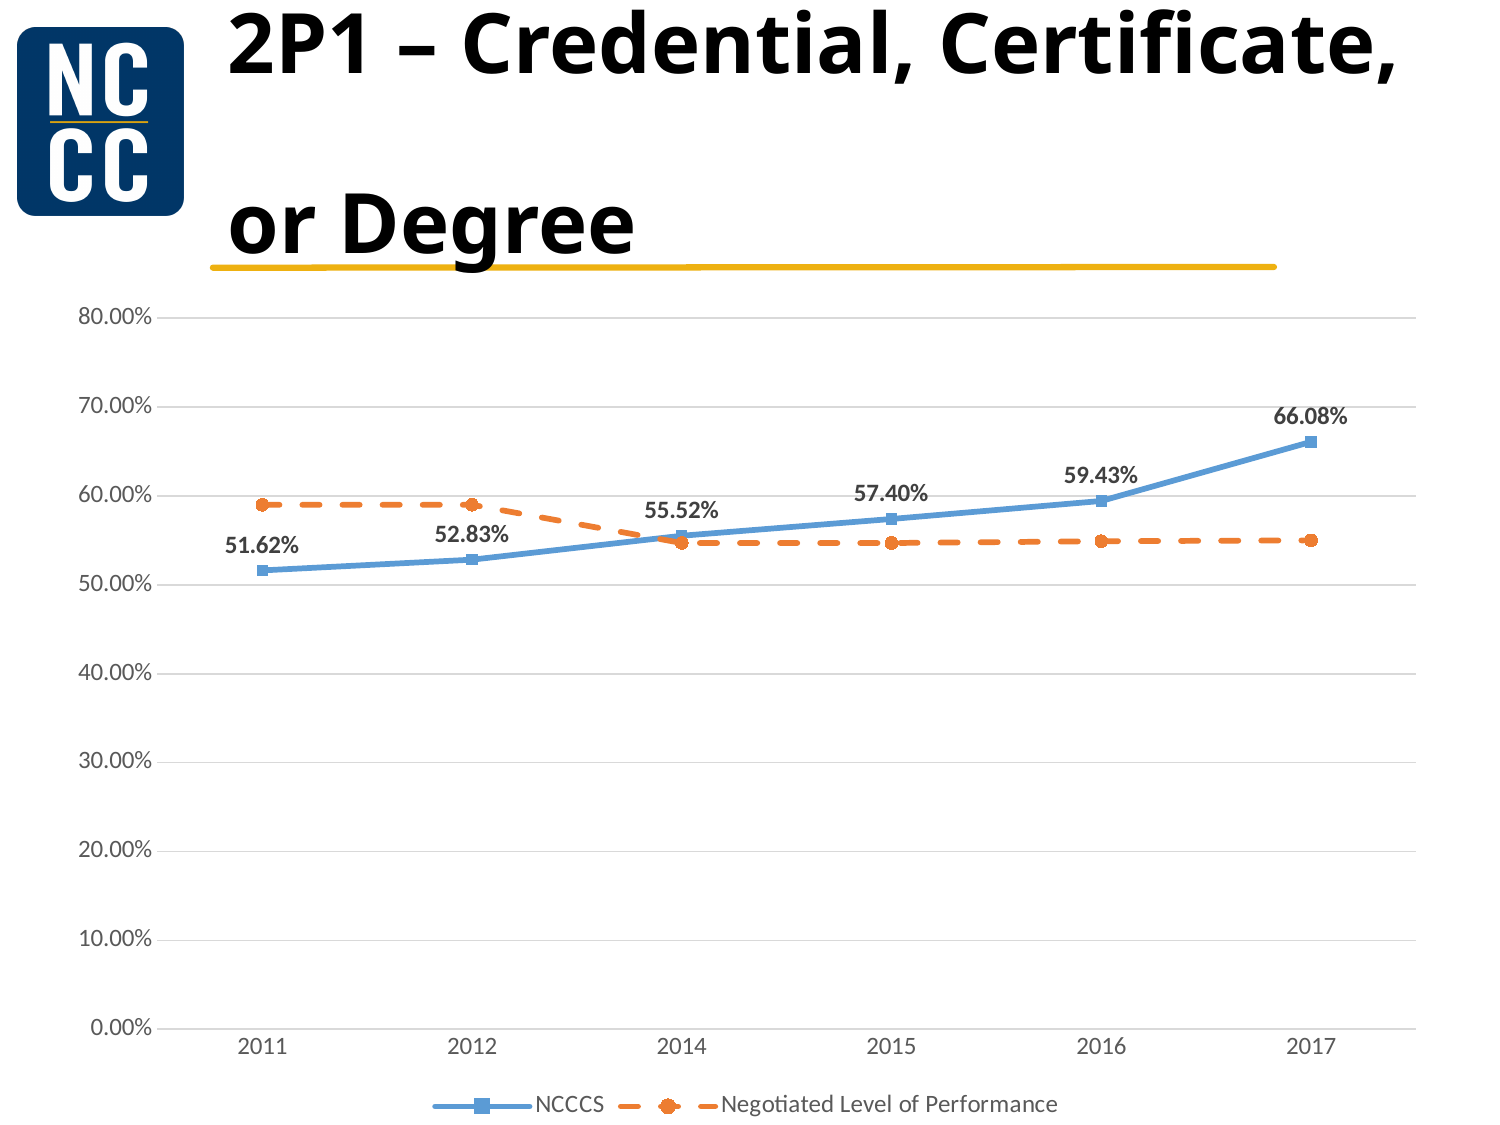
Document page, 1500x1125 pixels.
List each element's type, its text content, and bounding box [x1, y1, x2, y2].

chart [50, 288, 1444, 1125]
picture [17, 27, 184, 216]
title 2P1 – Credential, Certificate, or Degree [212, 27, 1421, 246]
